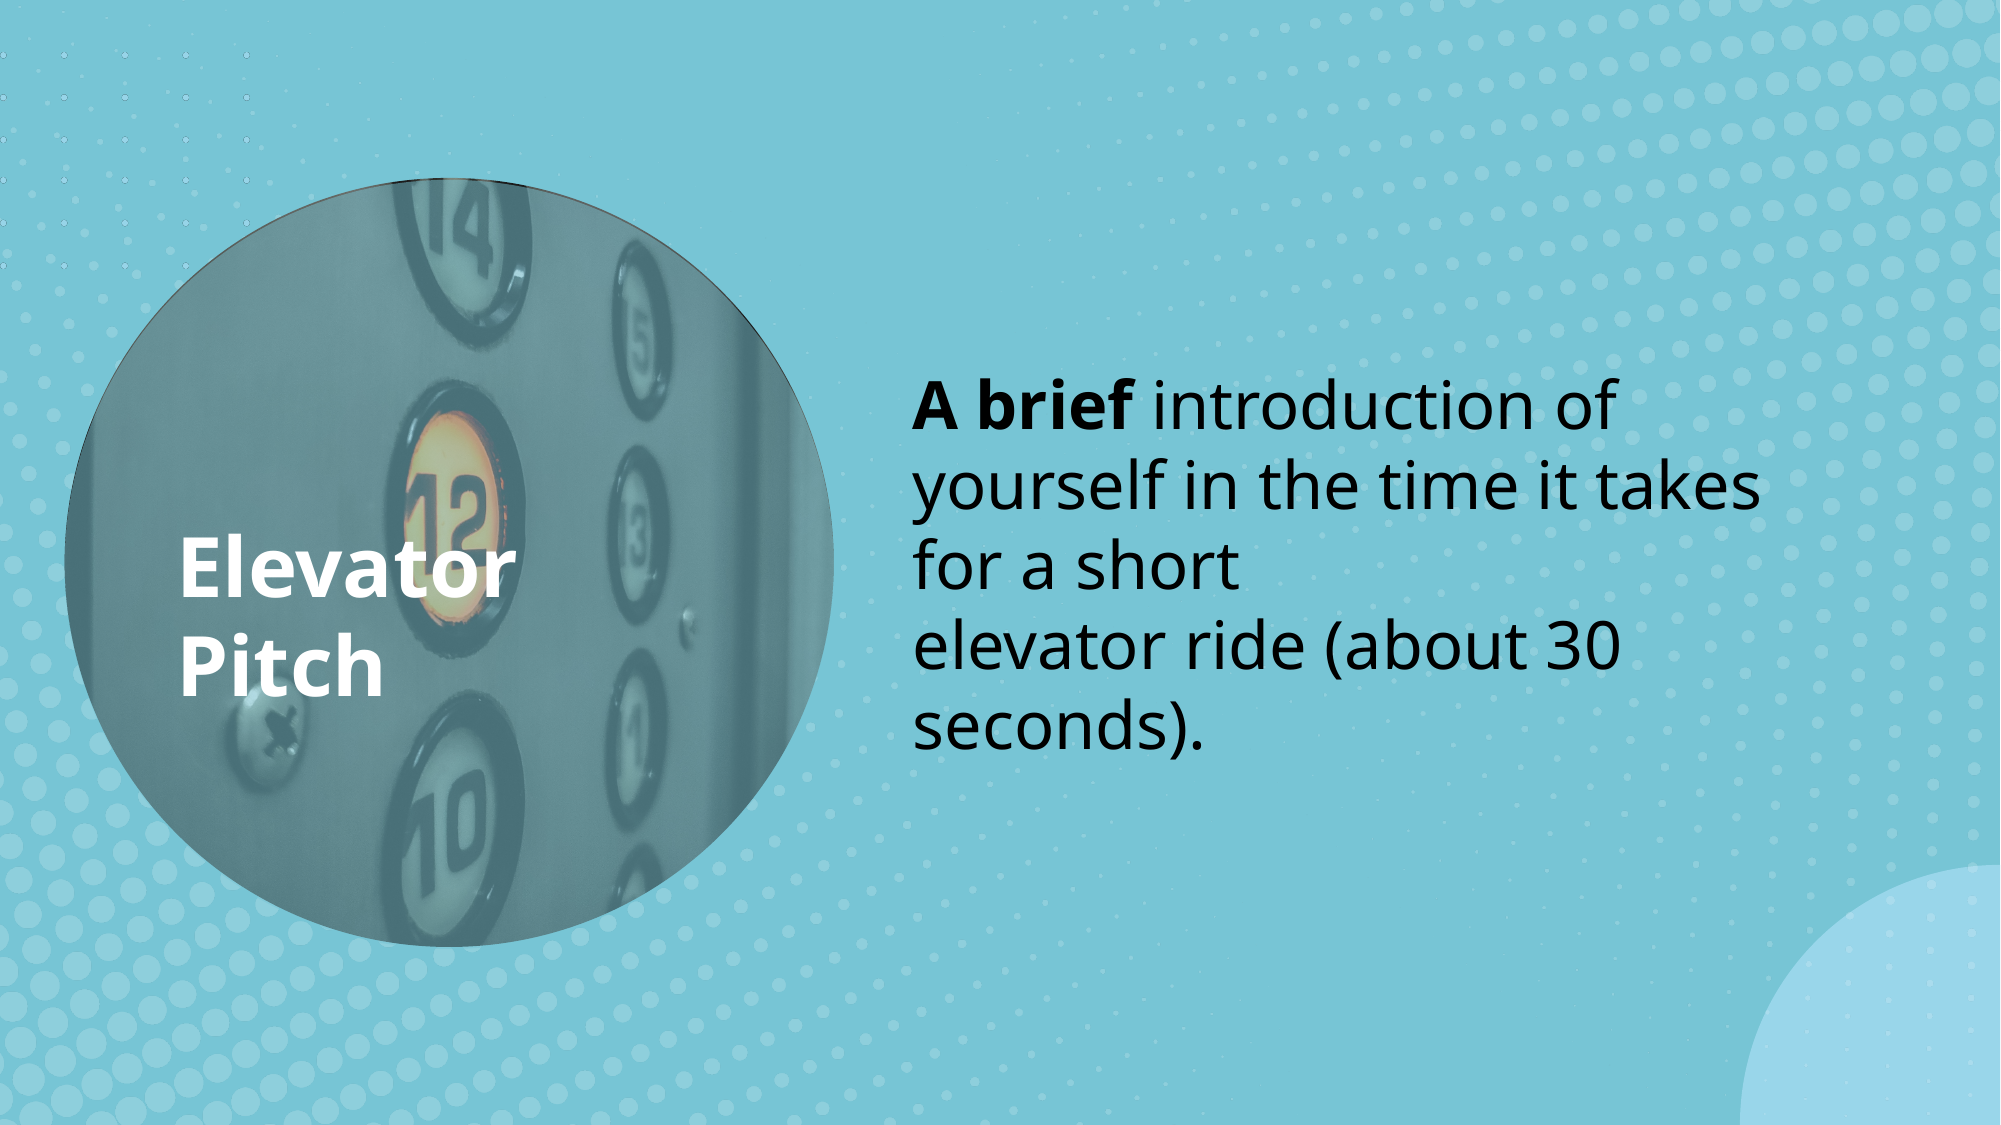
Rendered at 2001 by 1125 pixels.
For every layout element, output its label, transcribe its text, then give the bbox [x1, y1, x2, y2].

picture [0, 177, 834, 947]
text_box A brief introduction of yourself in the time it takes for a short elevator ride (about 30 seconds). [897, 355, 1839, 770]
picture [0, 52, 250, 143]
